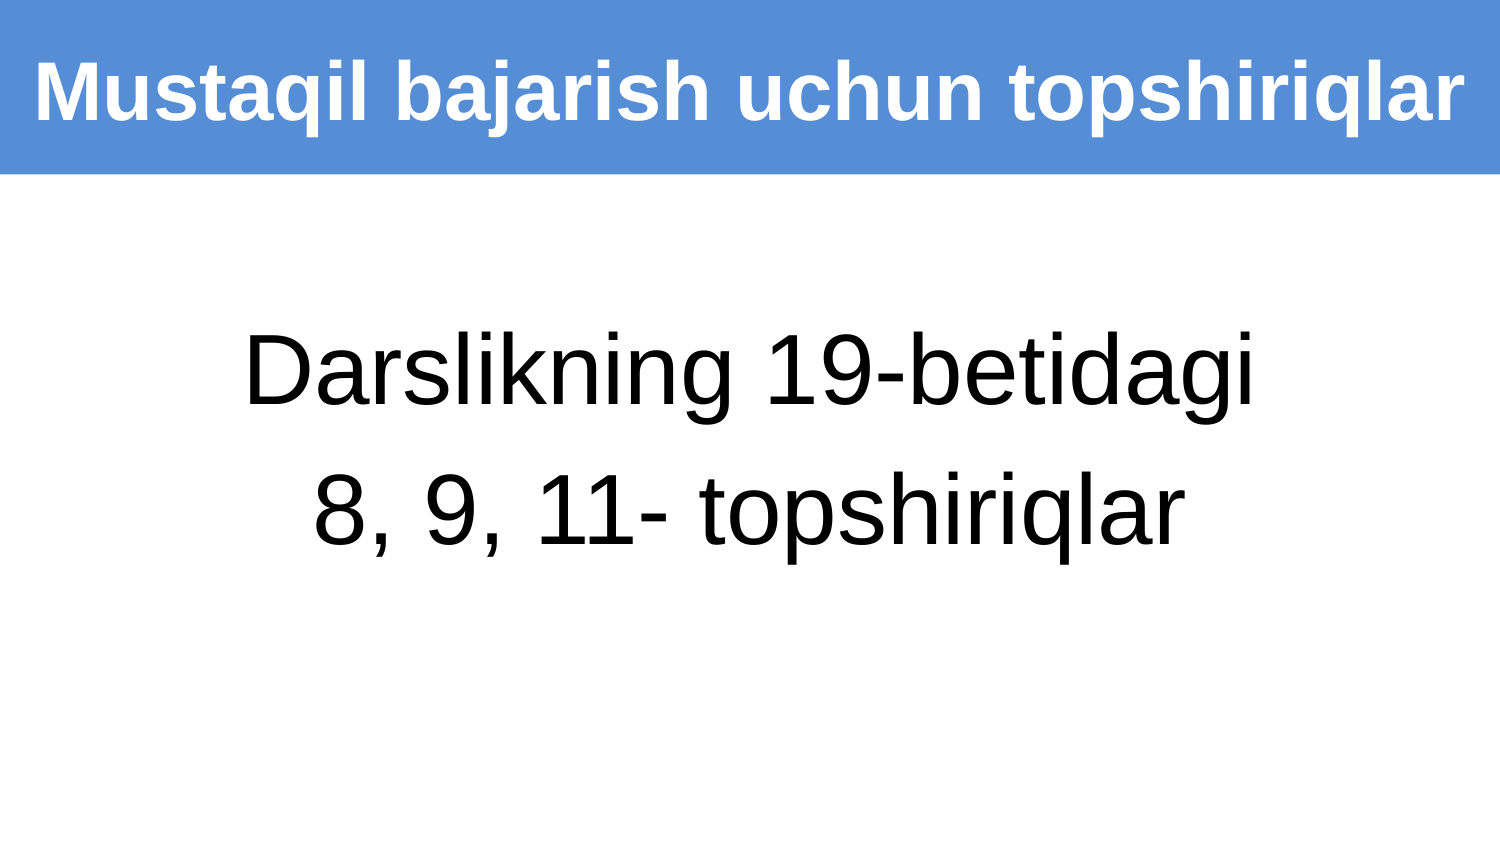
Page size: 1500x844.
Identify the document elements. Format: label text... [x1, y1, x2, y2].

title Mustaqil bajarish uchun topshiriqlar [0, 0, 1500, 175]
list Darslikning 19-betidagi 8, 9, 11- topshiriqlar [75, 196, 1425, 754]
